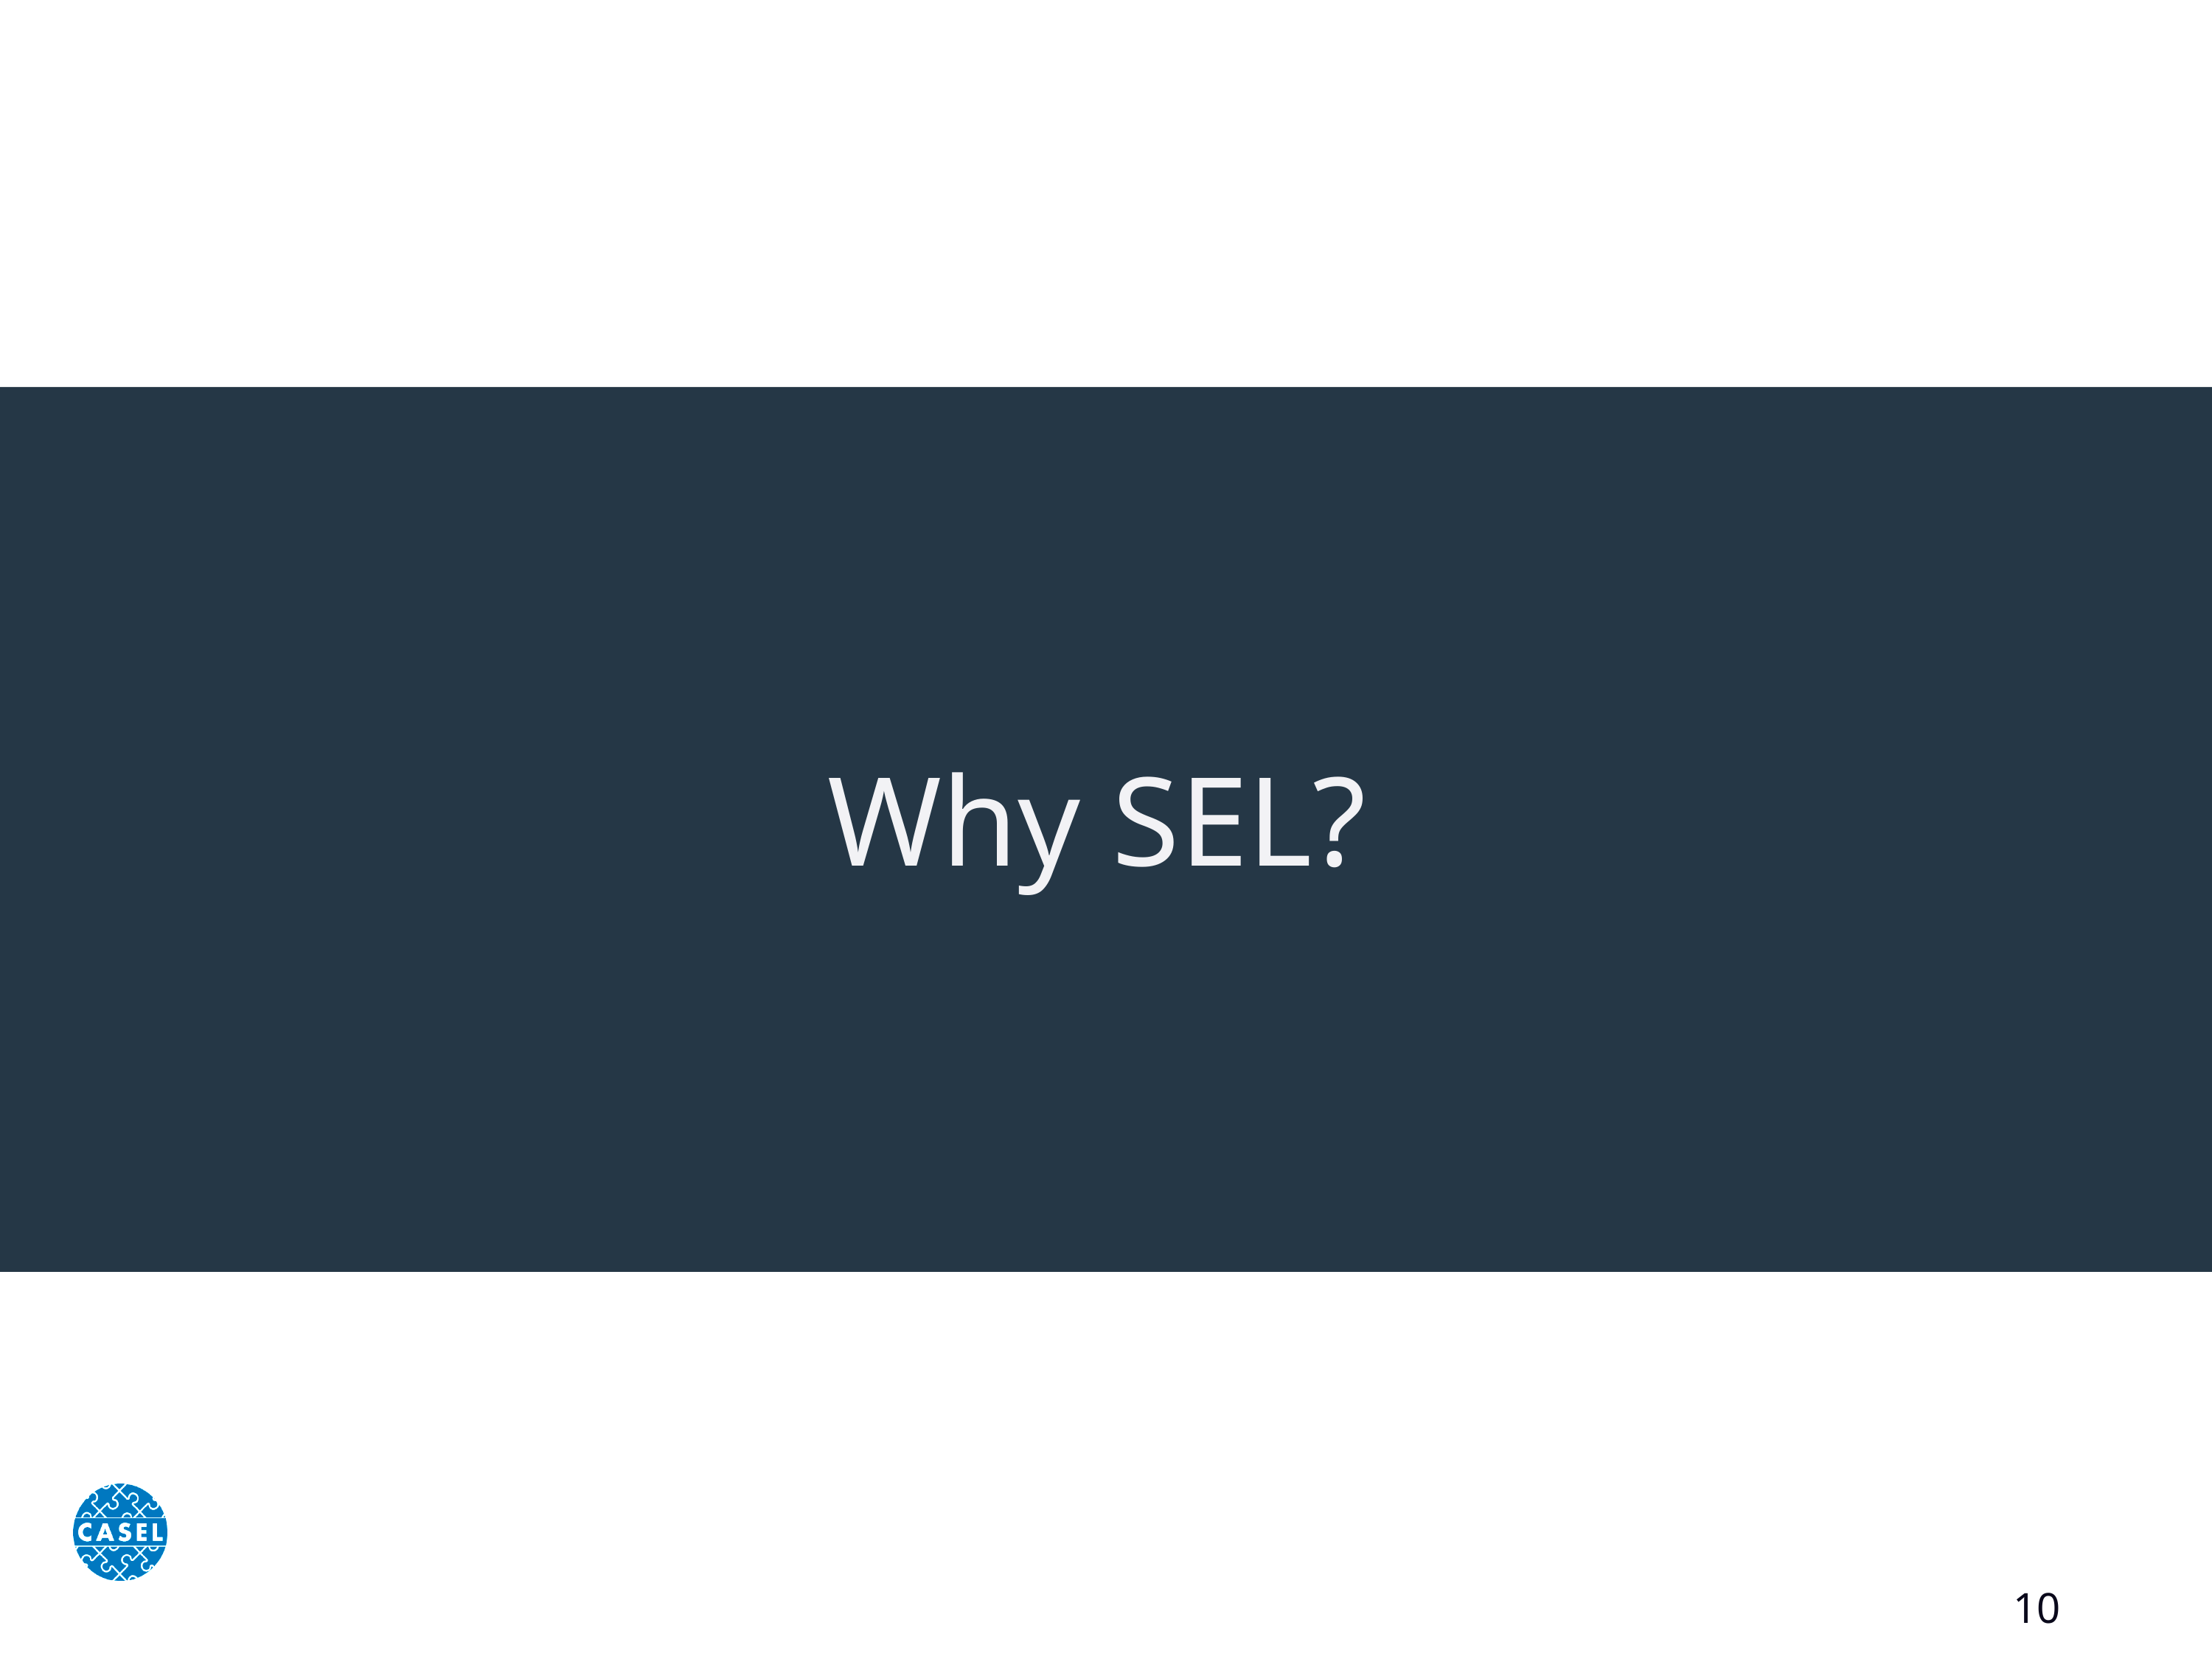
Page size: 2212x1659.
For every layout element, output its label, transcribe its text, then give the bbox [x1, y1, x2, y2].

text_box Why SEL? [700, 737, 1493, 897]
picture [73, 1484, 167, 1581]
slide_number 10 [2002, 1576, 2212, 1613]
